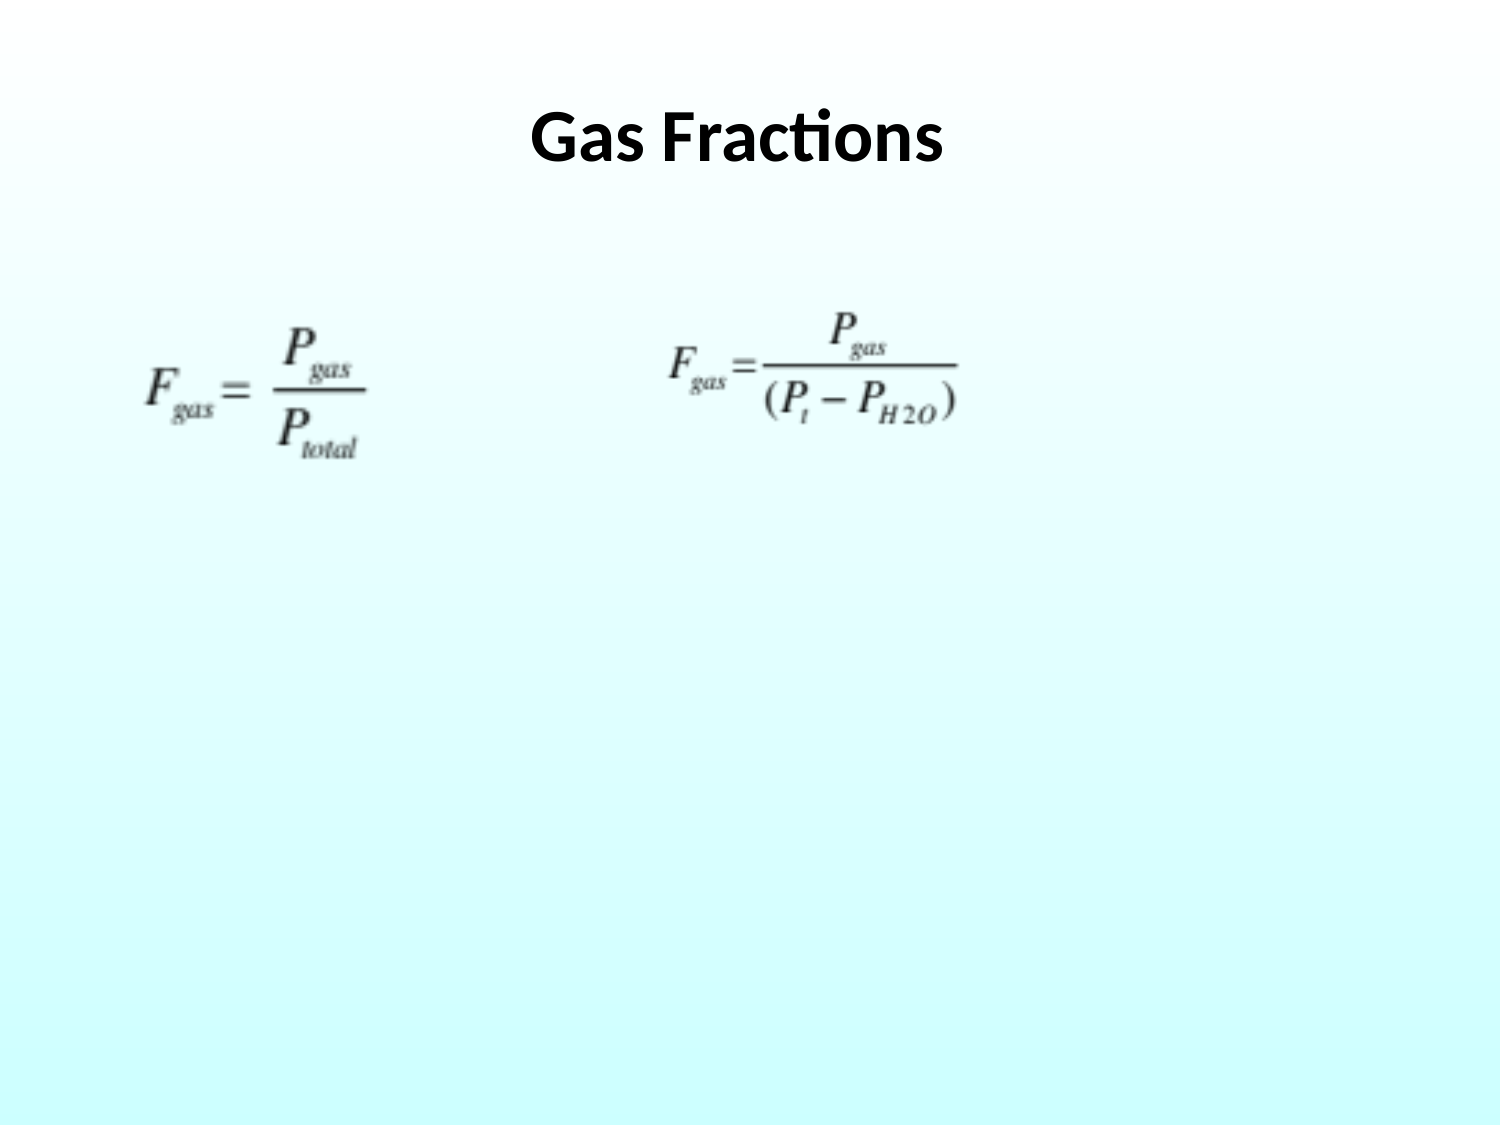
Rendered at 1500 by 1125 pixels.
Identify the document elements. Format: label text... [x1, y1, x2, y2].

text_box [124, 312, 374, 467]
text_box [662, 299, 963, 431]
title Gas Fractions [99, 37, 1375, 225]
